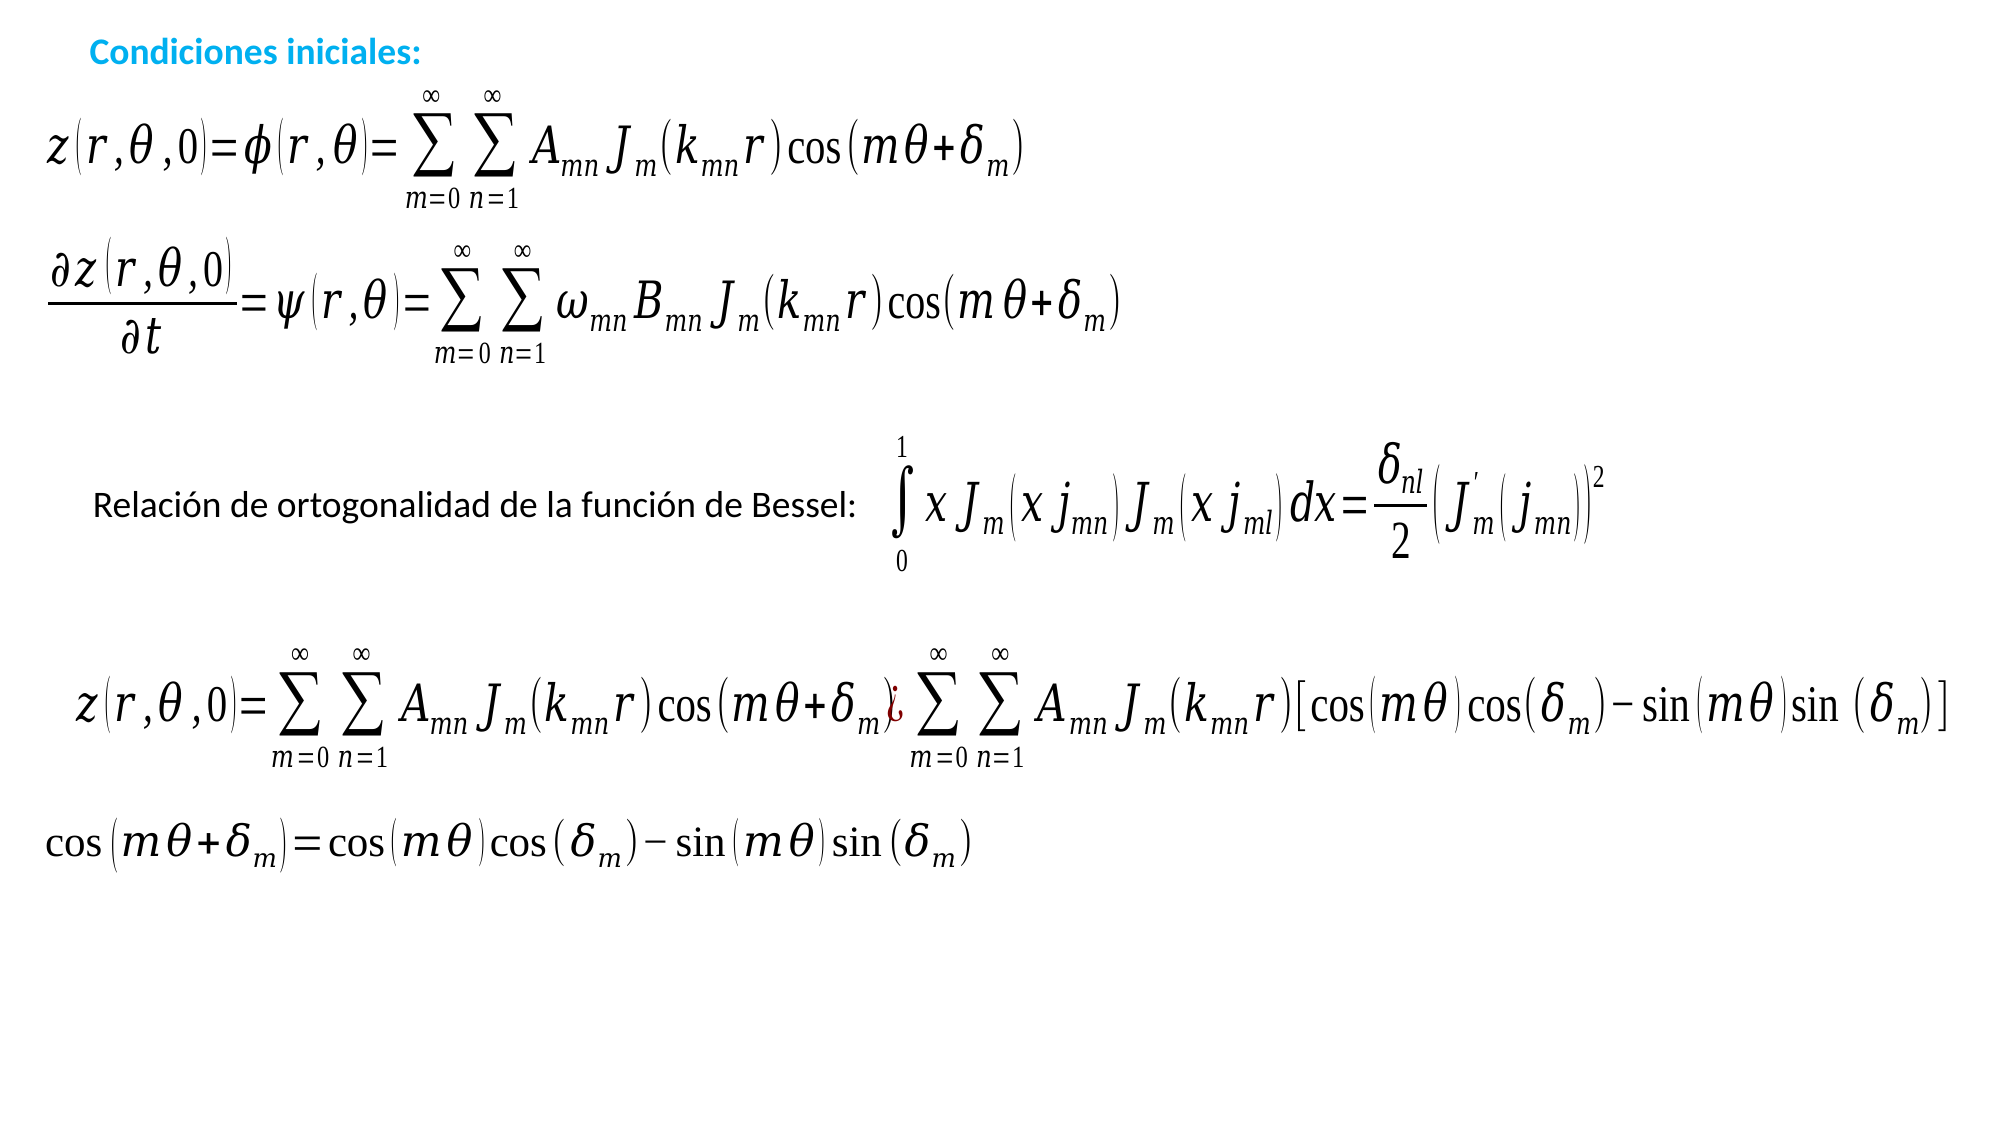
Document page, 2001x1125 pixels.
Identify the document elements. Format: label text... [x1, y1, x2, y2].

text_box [73, 426, 1606, 579]
text_box Condiciones iniciales: [74, 19, 437, 80]
